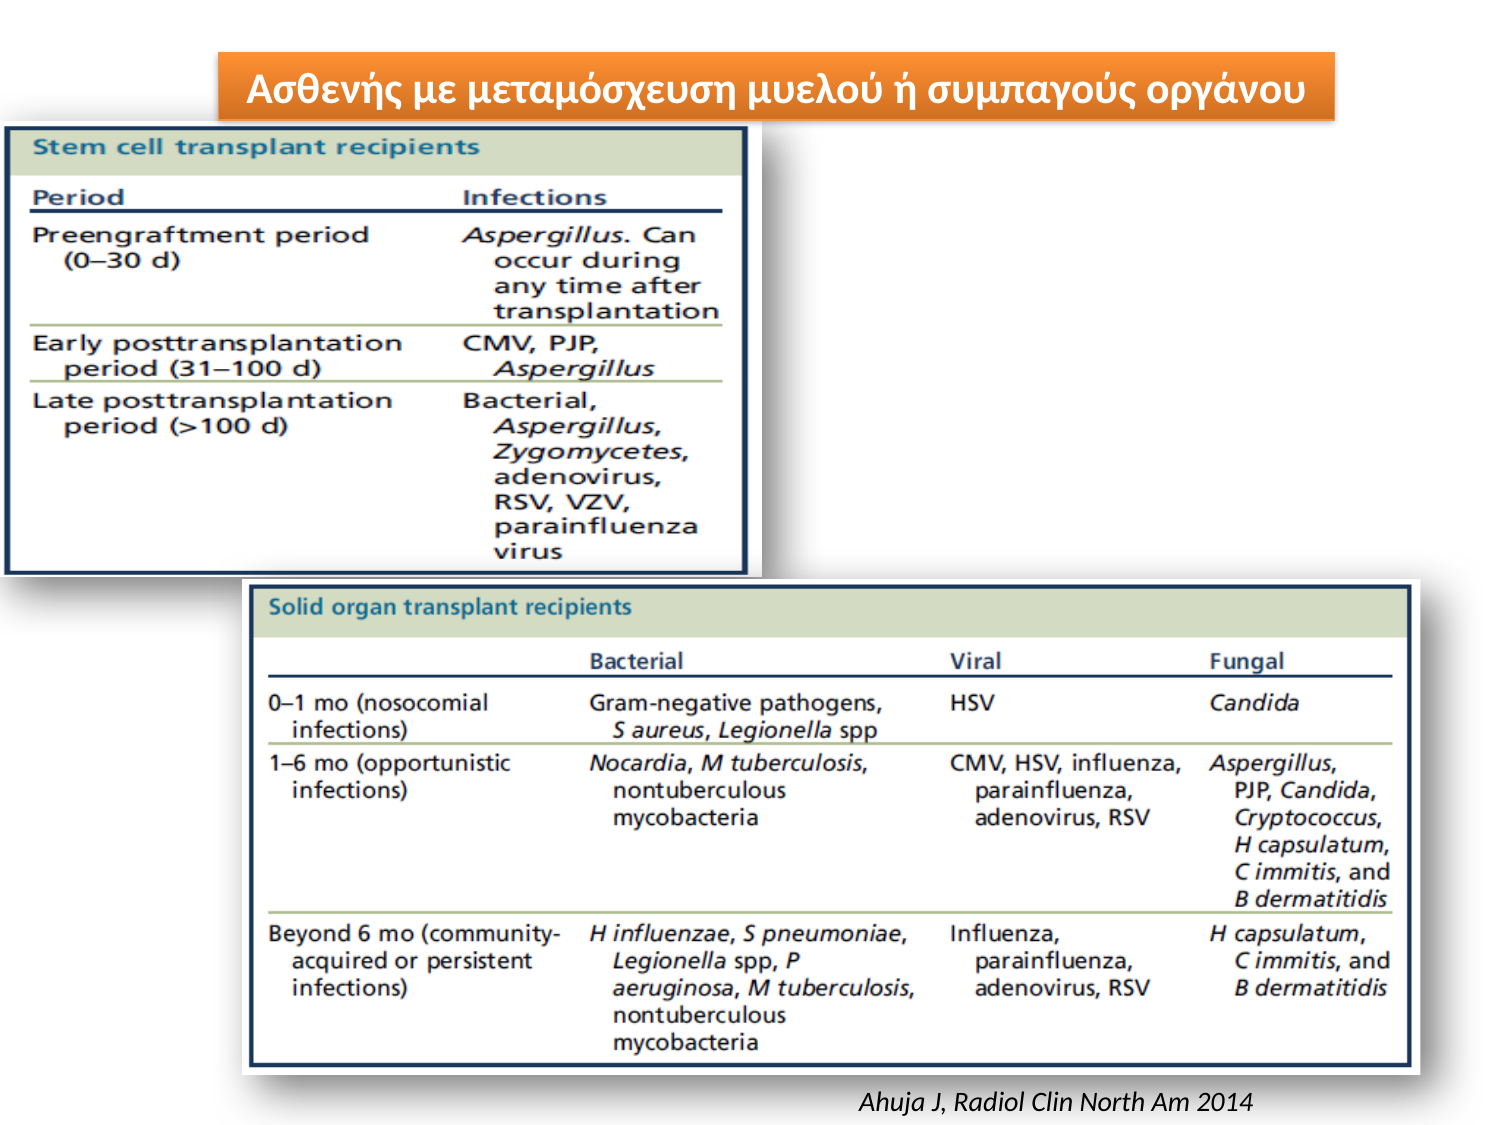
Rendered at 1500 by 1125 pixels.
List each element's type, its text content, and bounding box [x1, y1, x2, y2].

picture [241, 578, 1421, 1075]
text_box Αhuja J, Radiol Clin North Am 2014 [844, 1081, 1421, 1125]
picture [0, 120, 763, 577]
text_box Ασθενής με μεταμόσχευση μυελού ή συμπαγούς οργάνου [218, 52, 1335, 121]
